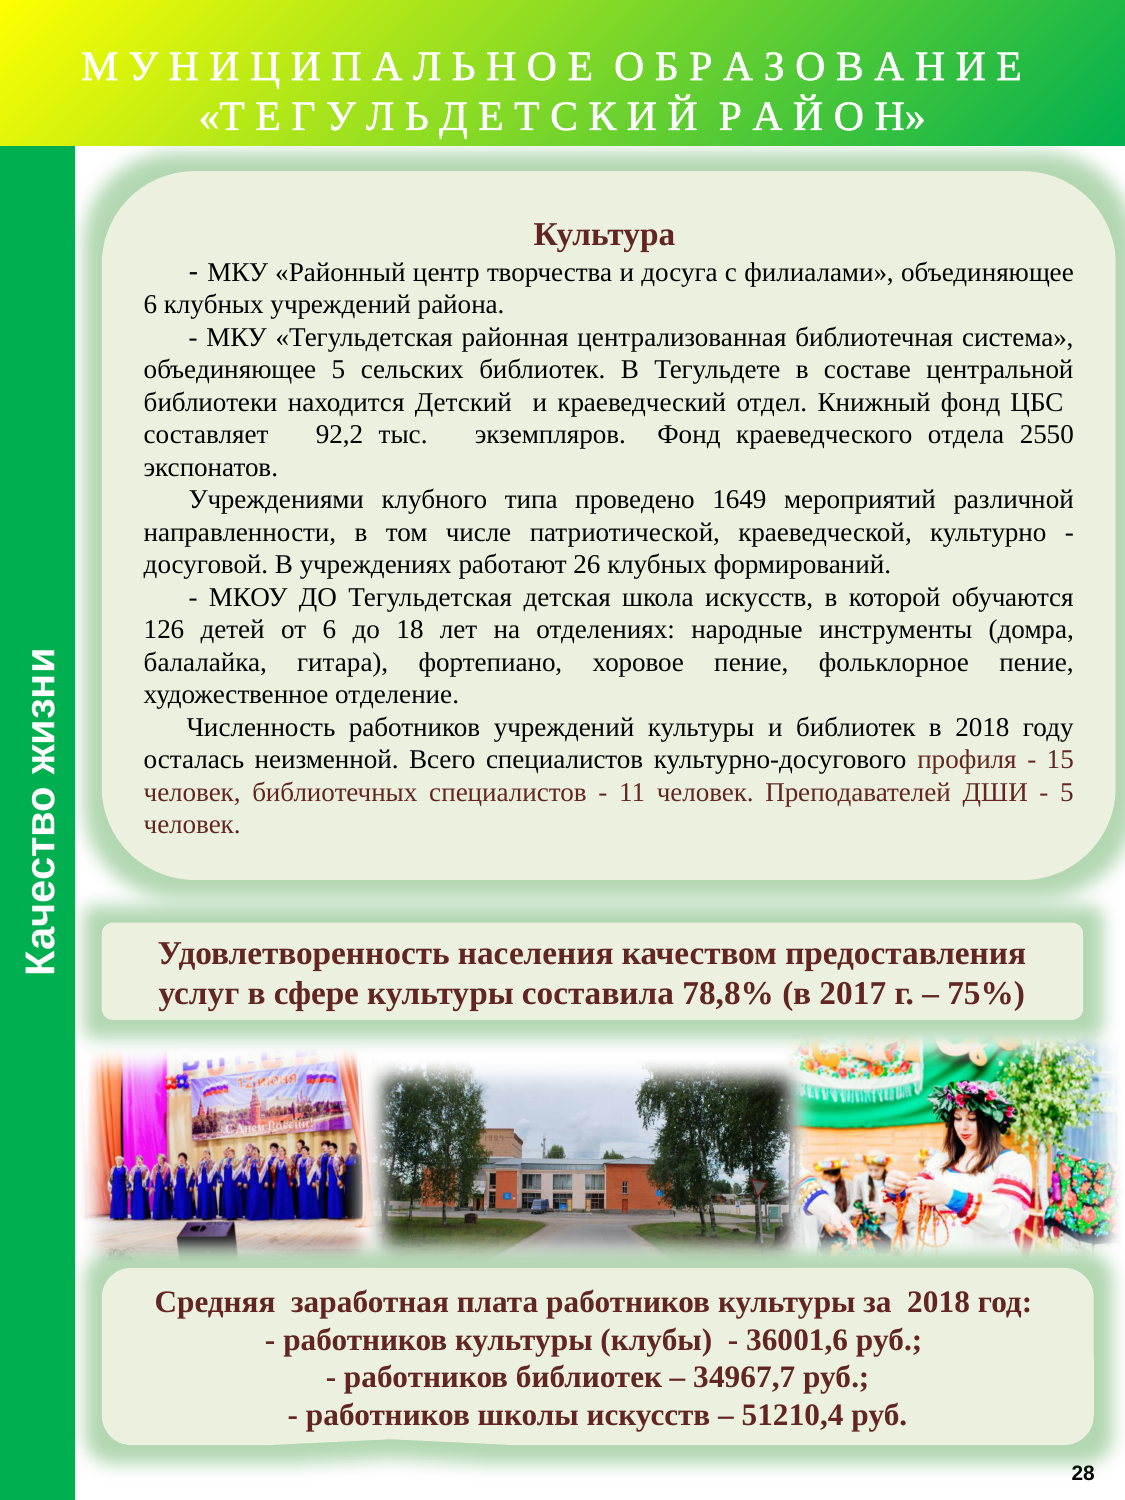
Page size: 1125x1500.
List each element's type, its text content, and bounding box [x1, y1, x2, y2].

picture [76, 1031, 1125, 1266]
text_box Средняя заработная плата работников культуры за 2018 год: - работников культуры (клубы) - 36001,6 руб.; - работников библиотек – 34967,7 руб.; - работников школы искусств – 51210,4 руб. [101, 1269, 1094, 1446]
text_box Удовлетворенность населения качеством предоставления услуг в сфере культуры составила 78,8% (в 2017 г. – 75%) [101, 922, 1084, 1020]
text_box 28 [1050, 1459, 1116, 1492]
text_box Культура - МКУ «Районный центр творчества и досуга с филиалами», объединяющее 6 клубных учреждений района. - МКУ «Тегульдетская районная централизованная библиотечная система», объединяющее 5 сельских библиотек. В Тегульдете в составе центральной библиотеки находится Детский и краеведческий отдел. Книжный фонд ЦБС составляет 92,2 тыс. экземпляров. Фонд краеведческого отдела 2550 экспонатов. Учреждениями клубного типа проведено 1649 мероприятий различной направленности, в том числе патриотической, краеведческой, культурно - досуговой. В учреждениях работают 26 клубных формирований. - МКОУ ДО Тегульдетская детская школа искусств, в которой обучаются 126 детей от 6 до 18 лет на отделениях: народные инструменты (домра, балалайка, гитара), фортепиано, хоровое пение, фольклорное пение, художественное отделение. Численность работников учреждений культуры и библиотек в 2018 году осталась неизменной. Всего специалистов культурно-досугового профиля - 15 человек, библиотечных специалистов - 11 человек. Преподавателей ДШИ - 5 человек. [101, 171, 1116, 880]
text_box М У Н И Ц И П А Л Ь Н О Е О Б Р А З О В А Н И Е «Т Е Г У Л Ь Д Е Т С К И Й Р А Й О Н» [0, 0, 1125, 146]
text_box Качество жизни [0, 146, 76, 1500]
